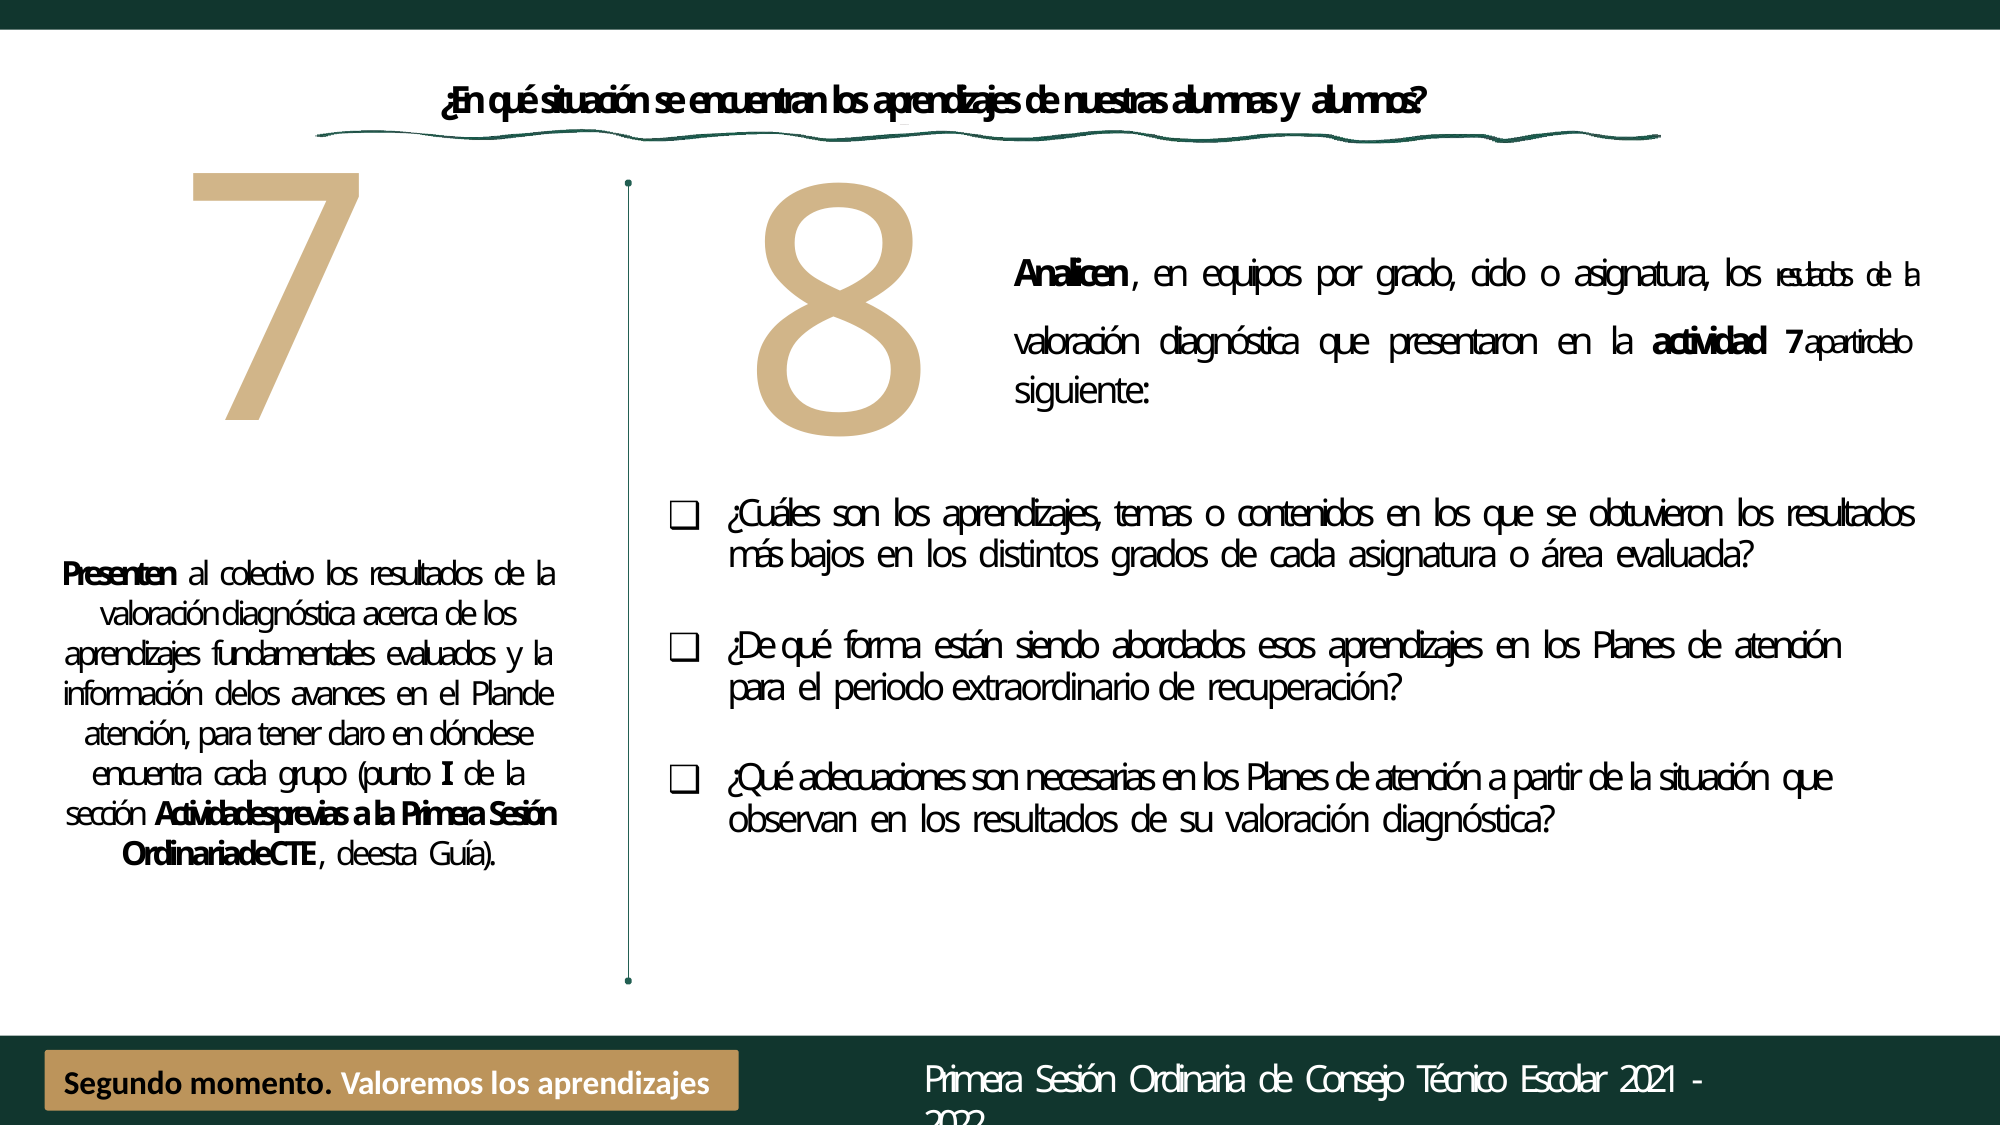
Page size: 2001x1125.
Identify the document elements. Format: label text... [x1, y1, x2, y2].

text_box 7 [176, 72, 411, 490]
text_box [411, 124, 438, 144]
text_box ¿Qué adecuaciones son necesarias en los Planes de atención a partir de la situación que observan en los resultados de su valoración diagnóstica? [665, 750, 1854, 841]
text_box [624, 179, 632, 985]
text_box Analicen, en equipos por grado, ciclo o asignatura, los resultados de la valoración diagnóstica que presentaron en la actividad 7apartirdelo siguiente: [1011, 228, 1919, 411]
text_box ¿De qué forma están siendo abordados esos aprendizajes en los Planes de atención para el periodo extraordinario de recuperación? [666, 618, 1888, 708]
text_box Presenten al colectivo los resultados de la valoración diagnóstica acerca de los aprendizajes fundamentales evaluados y la información delos avances en el Plande atención, para tener claro en dóndese encuentra cada grupo (punto I de la sección Actividades previas a la Primera Sesión OrdinariadeCTE, deesta Guía). [58, 550, 559, 872]
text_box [0, 1035, 2000, 1125]
text_box 8 [738, 264, 974, 485]
text_box ¿Cuáles son los aprendizajes, temas o contenidos en los que se obtuvieron los resultados más bajos en los distintos grados de cada asignatura o área evaluada? [665, 485, 1922, 576]
title ¿En qué situación se encuentran los aprendizajes de nuestras alumnas y alumnos? [438, 73, 1566, 264]
text_box [1566, 124, 1661, 144]
